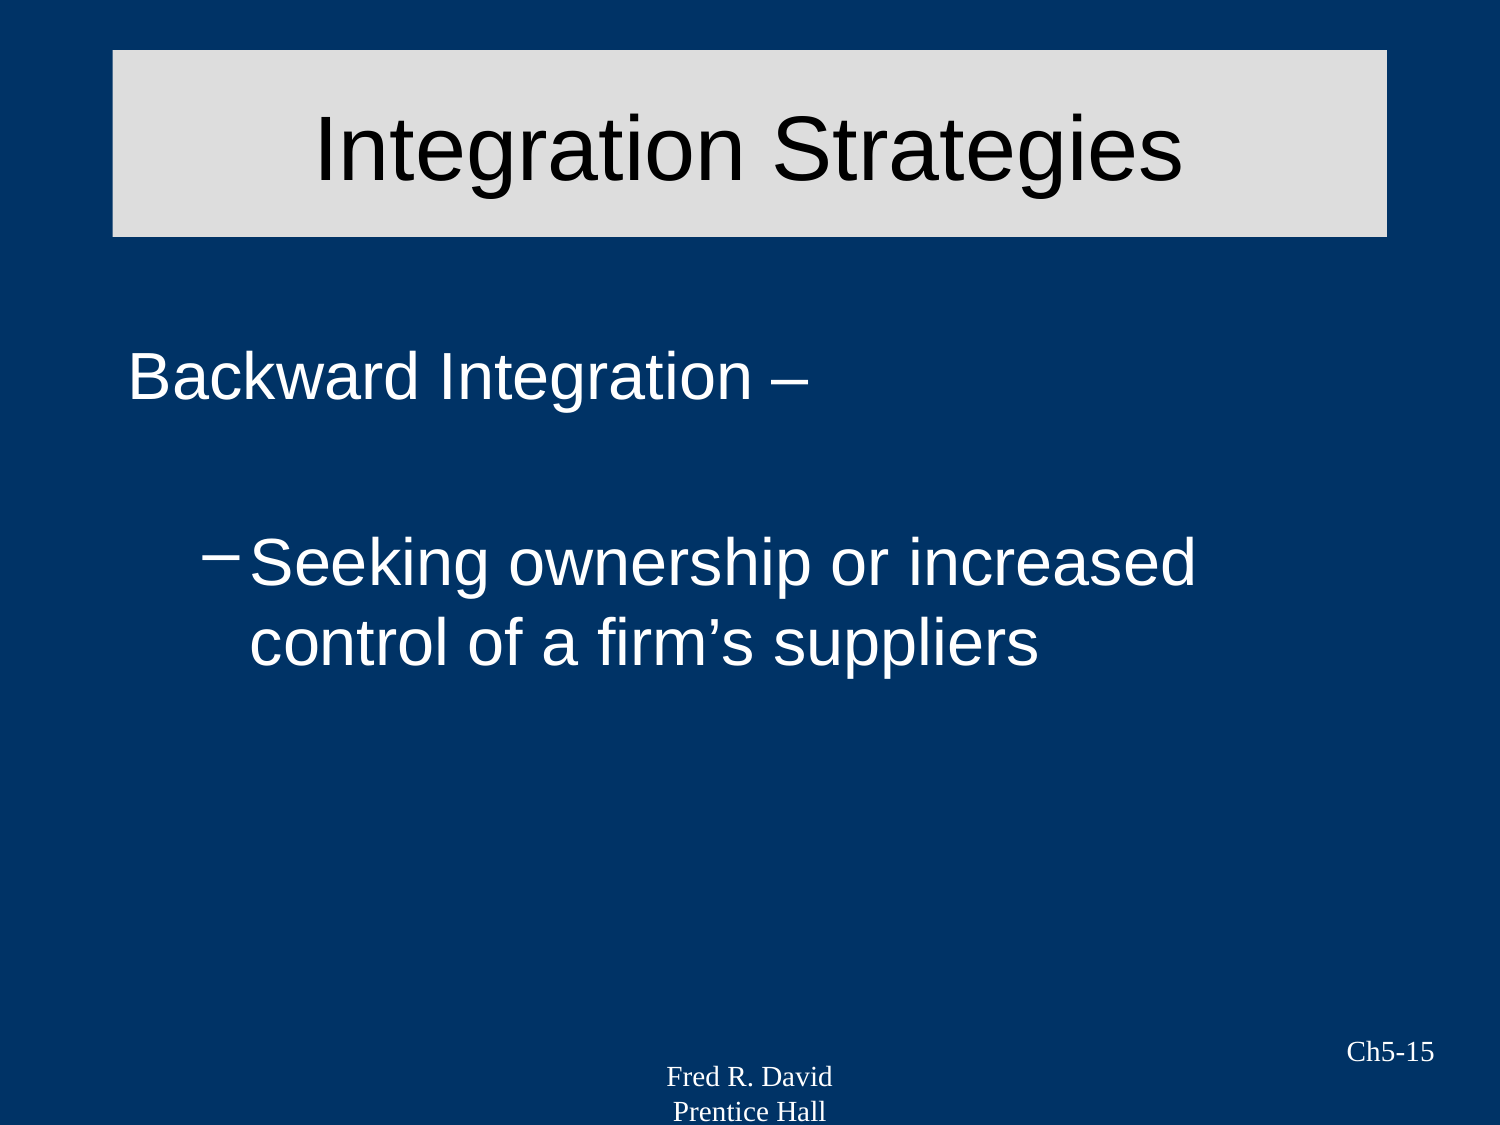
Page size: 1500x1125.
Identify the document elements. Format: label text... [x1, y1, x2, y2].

title Integration Strategies [112, 50, 1387, 237]
slide_number Ch5-15 [1137, 1025, 1450, 1100]
footer Fred R. David Prentice Hall [512, 1050, 988, 1125]
list Backward Integration – Seeking ownership or increased control of a firm’s suppliers [112, 324, 1425, 988]
